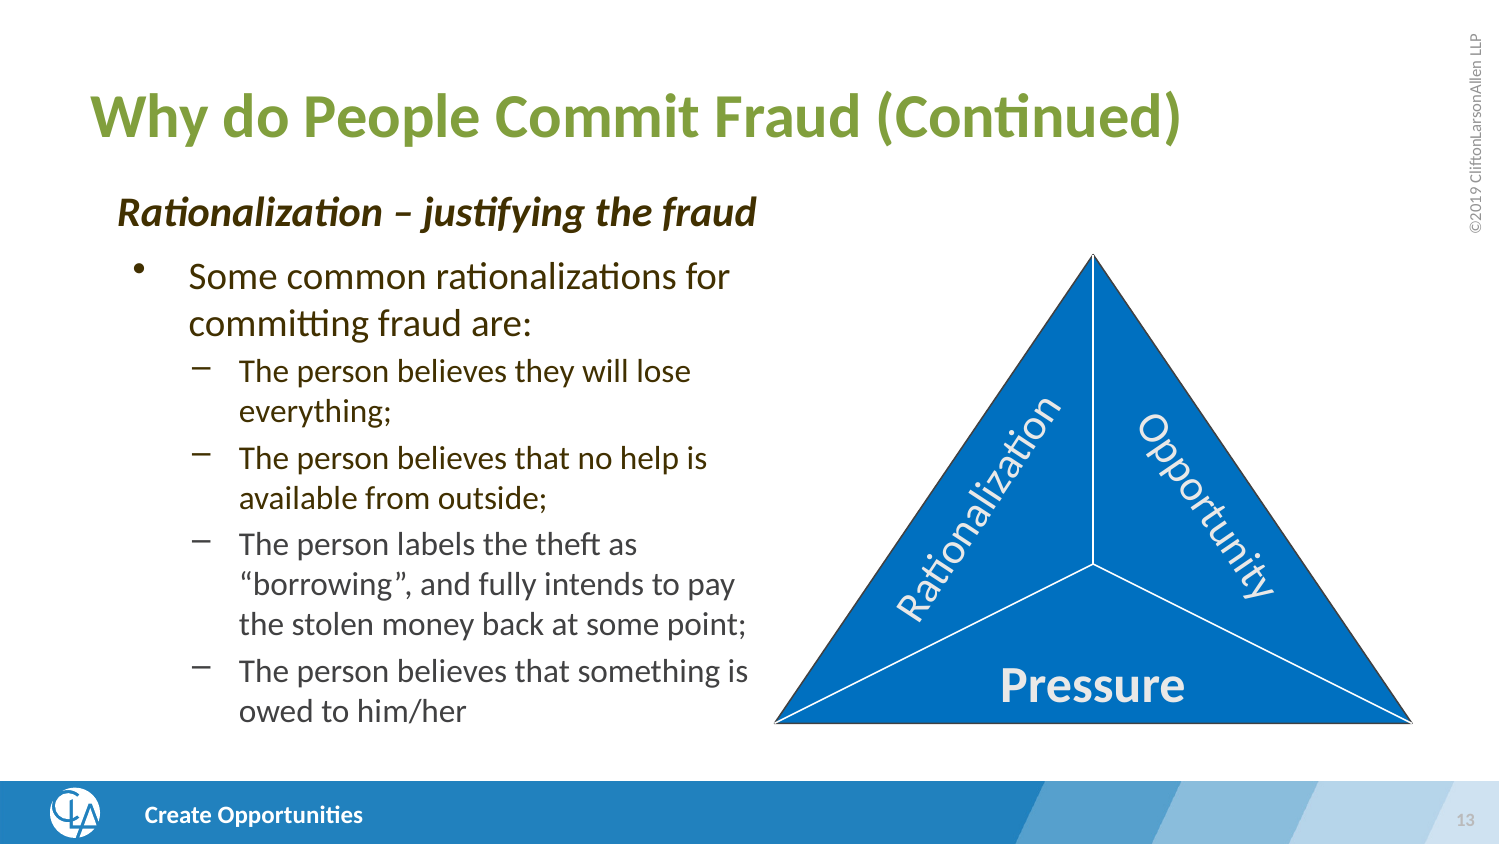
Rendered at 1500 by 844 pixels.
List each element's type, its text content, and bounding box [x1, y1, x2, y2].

text_box The person believes they will lose everything; The person believes that no help is available from outside; The person labels the theft as “borrowing”, and fully intends to pay the stolen money back at some point; The person believes that something is owed to him/her [105, 343, 777, 742]
title Why do People Commit Fraud (Continued) [74, 56, 1426, 169]
text_box Rationalization – justifying the fraud [105, 178, 809, 240]
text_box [774, 254, 1413, 724]
picture [0, 781, 1499, 844]
text_box Some common rationalizations for committing fraud are: [121, 244, 790, 343]
slide_number 13 [1425, 790, 1490, 844]
